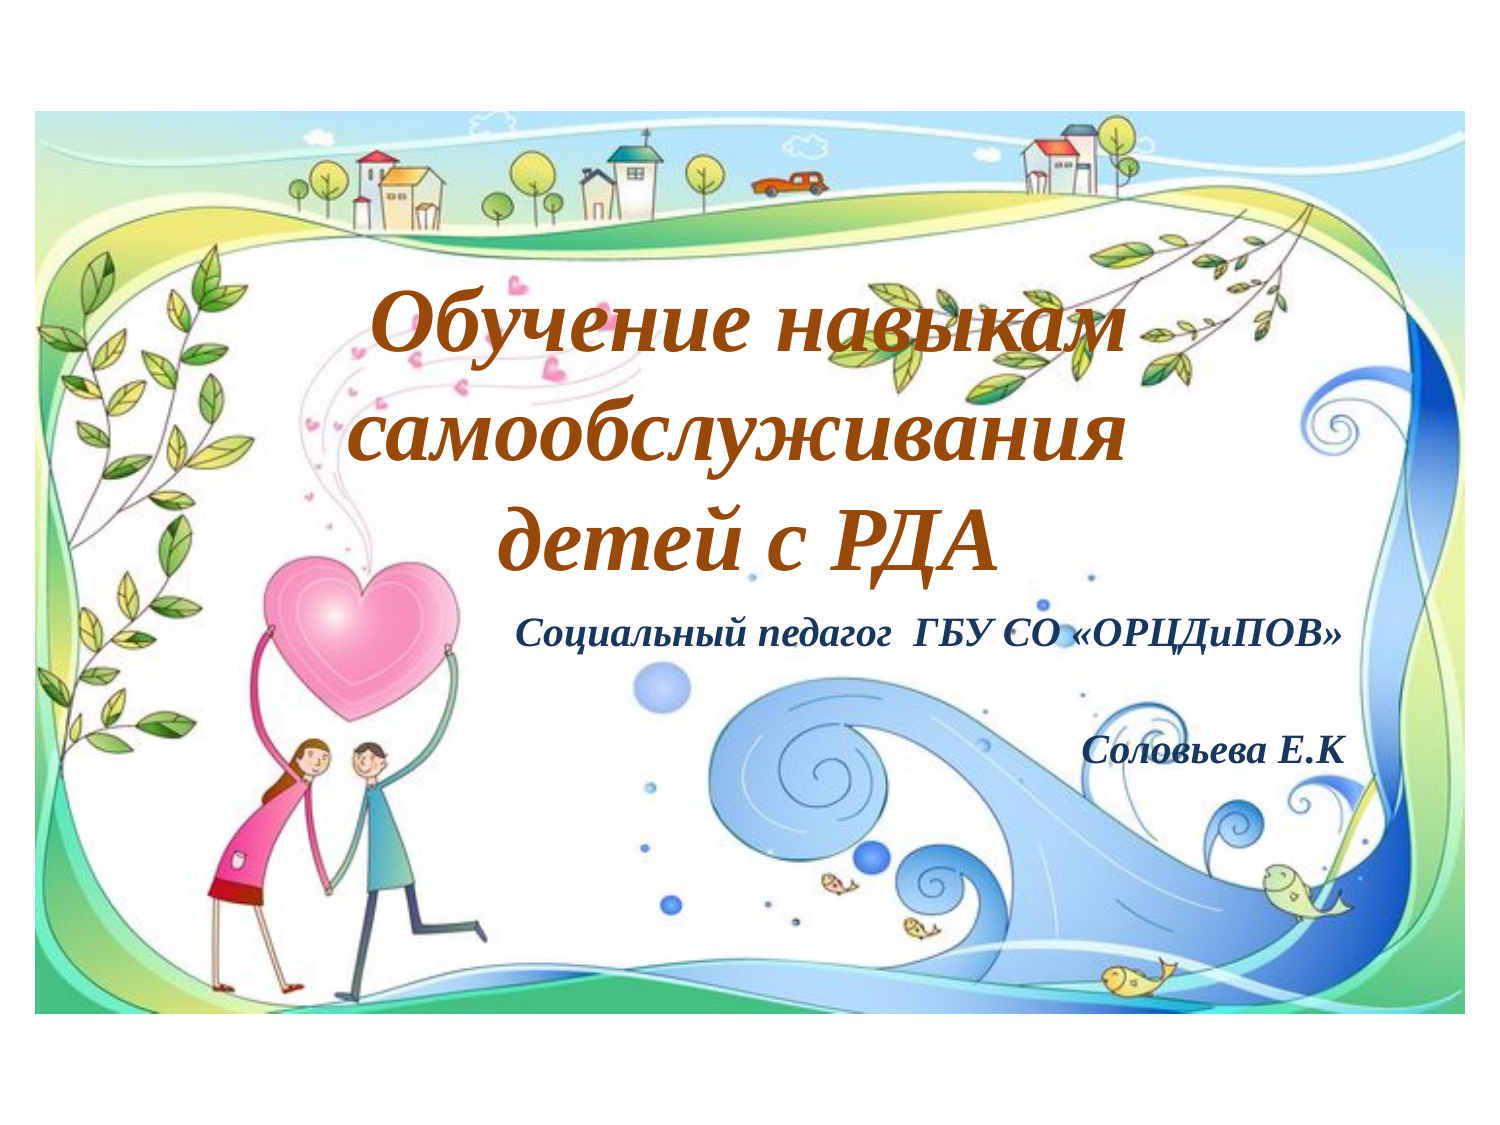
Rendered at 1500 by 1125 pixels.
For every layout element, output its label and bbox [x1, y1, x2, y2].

picture [34, 111, 1466, 1014]
